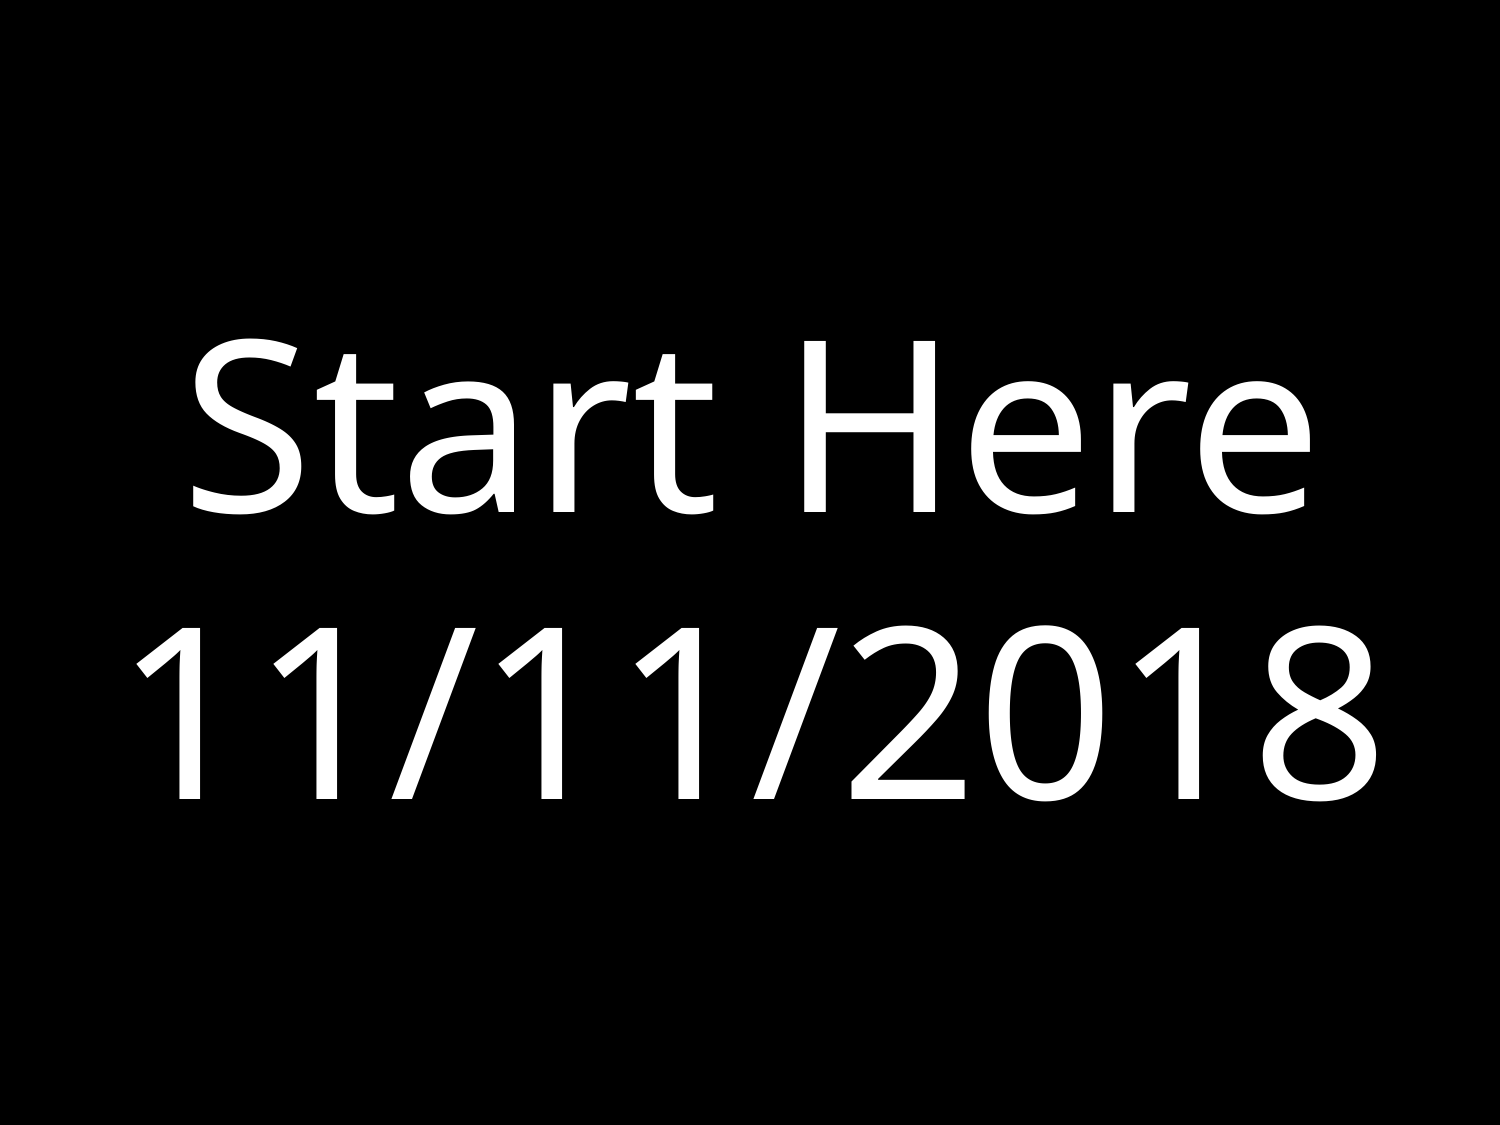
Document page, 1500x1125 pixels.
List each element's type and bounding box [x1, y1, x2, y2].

text_box [100, 265, 1404, 856]
